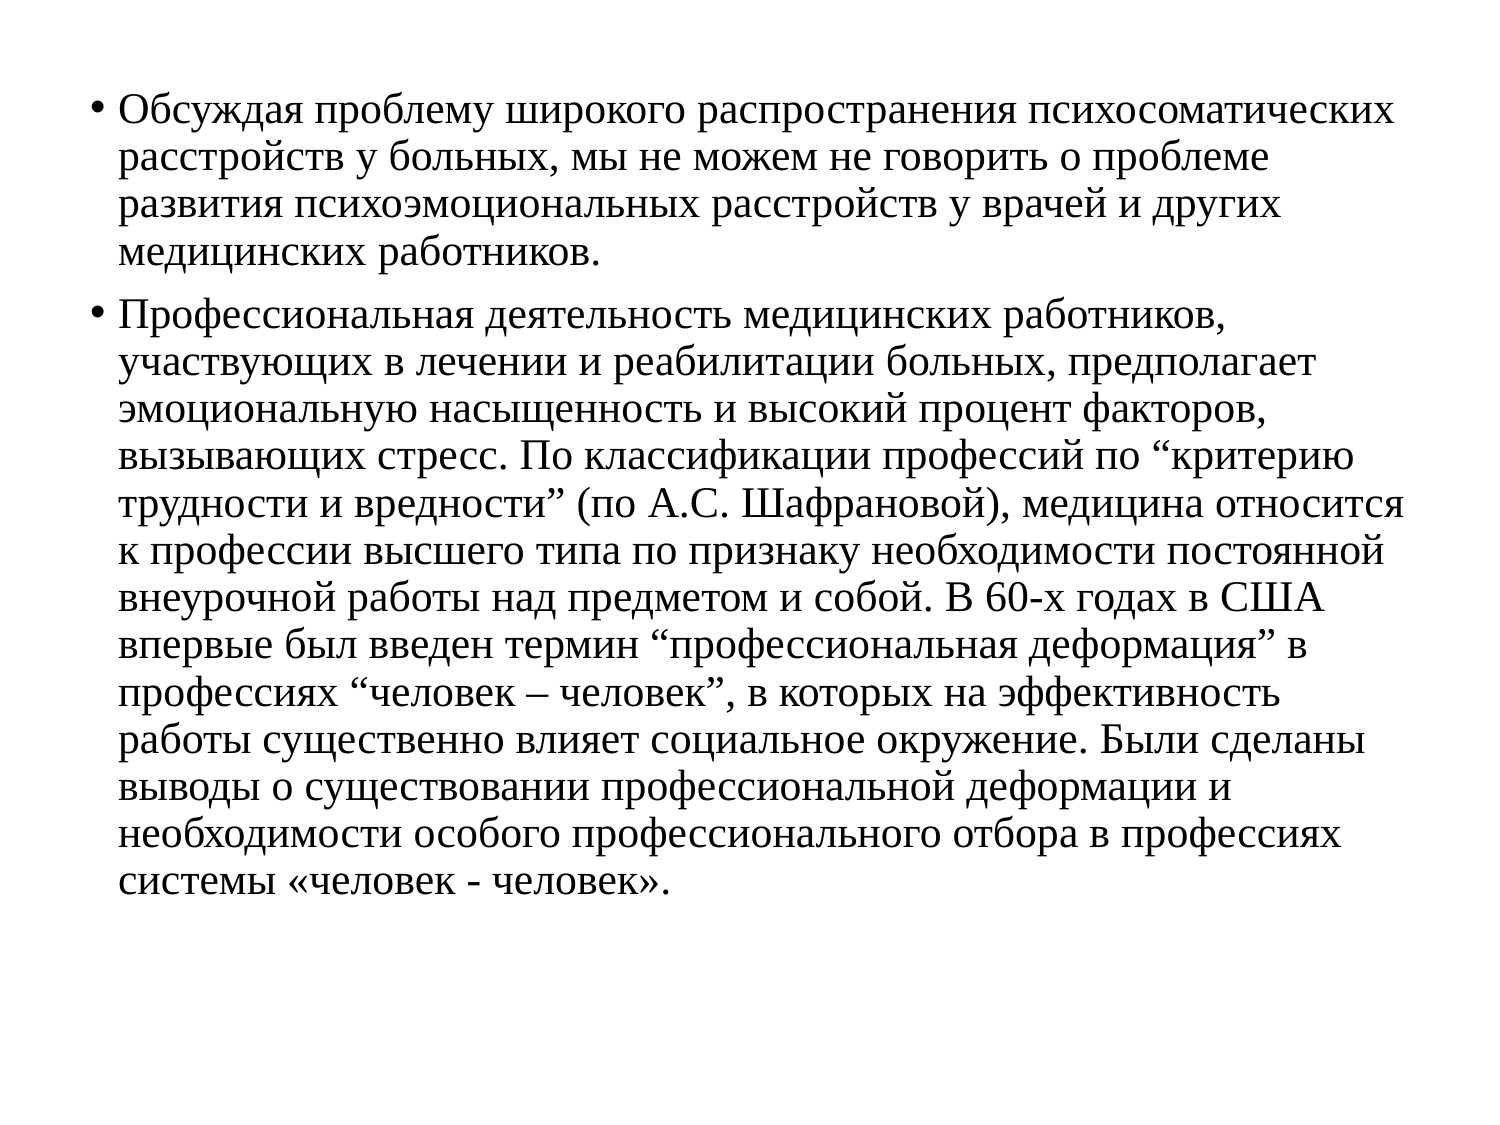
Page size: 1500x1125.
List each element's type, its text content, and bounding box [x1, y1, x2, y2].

list Обсуждая проблему широкого распространения психосоматических расстройств у больных, мы не можем не говорить о проблеме развития психоэмоциональных расстройств у врачей и других медицинских работников. Профессиональная деятельность медицинских работников, участвующих в лечении и реабилитации больных, предполагает эмоциональную насыщенность и высокий процент факторов, вызывающих стресс. По классификации профессий по “критерию трудности и вредности” (по А.С. Шафрановой), медицина относится к профессии высшего типа по признаку необходимости постоянной внеурочной работы над предметом и собой. В 60-х годах в США впервые был введен термин “профессиональная деформация” в профессиях “человек – человек”, в которых на эффективность работы существенно влияет социальное окружение. Были сделаны выводы о существовании профессиональной деформации и необходимости особого профессионального отбора в профессиях системы «человек - человек». [75, 78, 1425, 1094]
